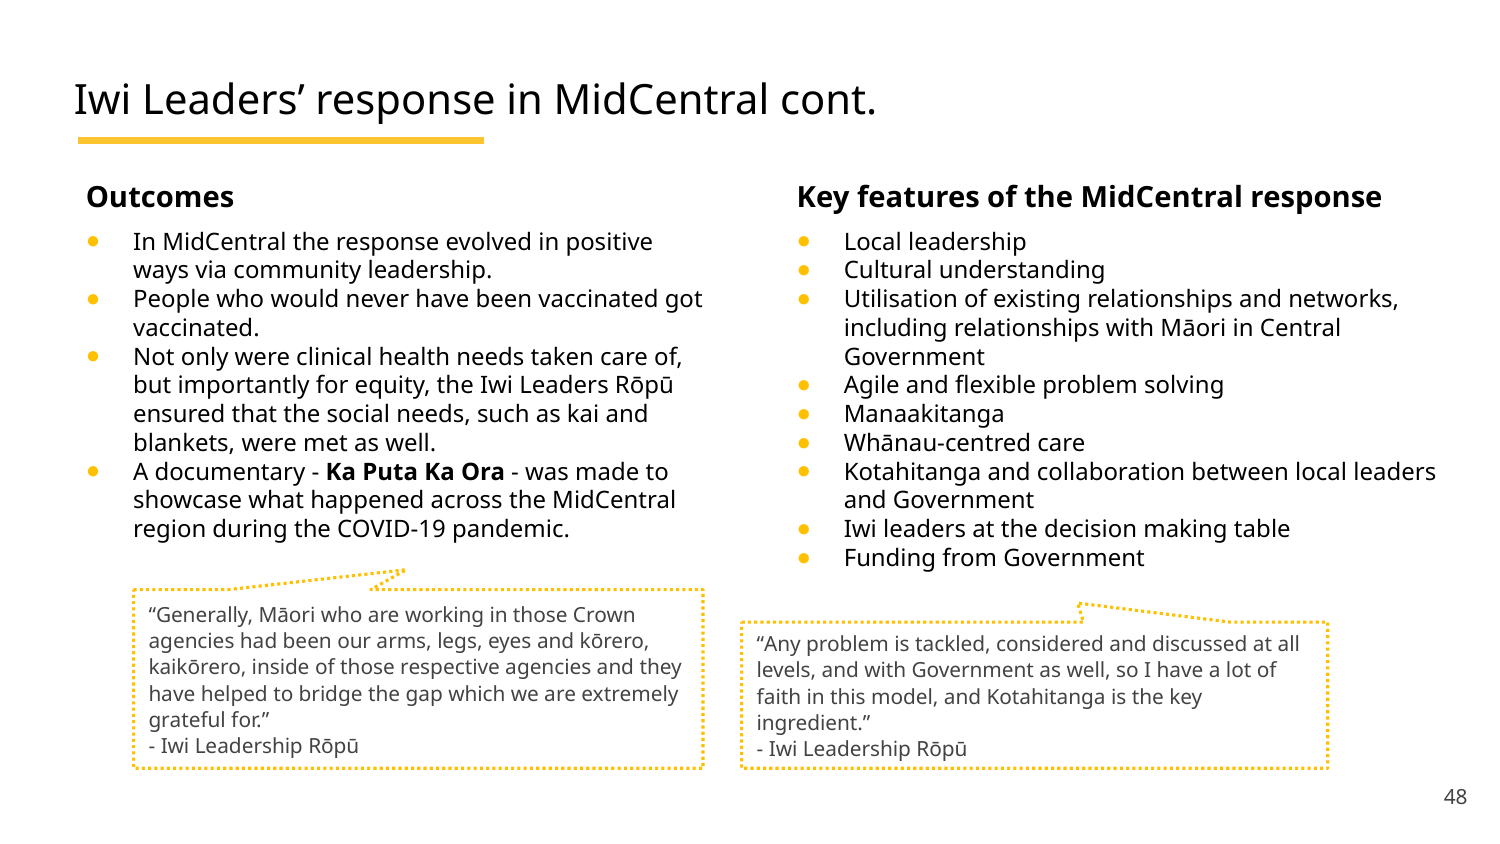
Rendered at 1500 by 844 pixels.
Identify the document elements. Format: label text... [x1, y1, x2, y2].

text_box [133, 589, 1329, 769]
text_box Outcomes In MidCentral the response evolved in positive ways via community leadership. People who would never have been vaccinated got vaccinated. Not only were clinical health needs taken care of, but importantly for equity, the Iwi Leaders Rōpū ensured that the social needs, such as kai and blankets, were met as well. A documentary - Ka Puta Ka Ora - was made to showcase what happened across the MidCentral region during the COVID-19 pandemic. [70, 163, 723, 564]
slide_number 48 [1411, 753, 1500, 844]
text_box Key features of the MidCentral response Local leadership Cultural understanding Utilisation of existing relationships and networks, including relationships with Māori in Central Government Agile and flexible problem solving Manaakitanga Whānau-centred care Kotahitanga and collaboration between local leaders and Government Iwi leaders at the decision making table Funding from Government [781, 163, 1479, 661]
title Iwi Leaders’ response in MidCentral cont. [73, 0, 1171, 124]
